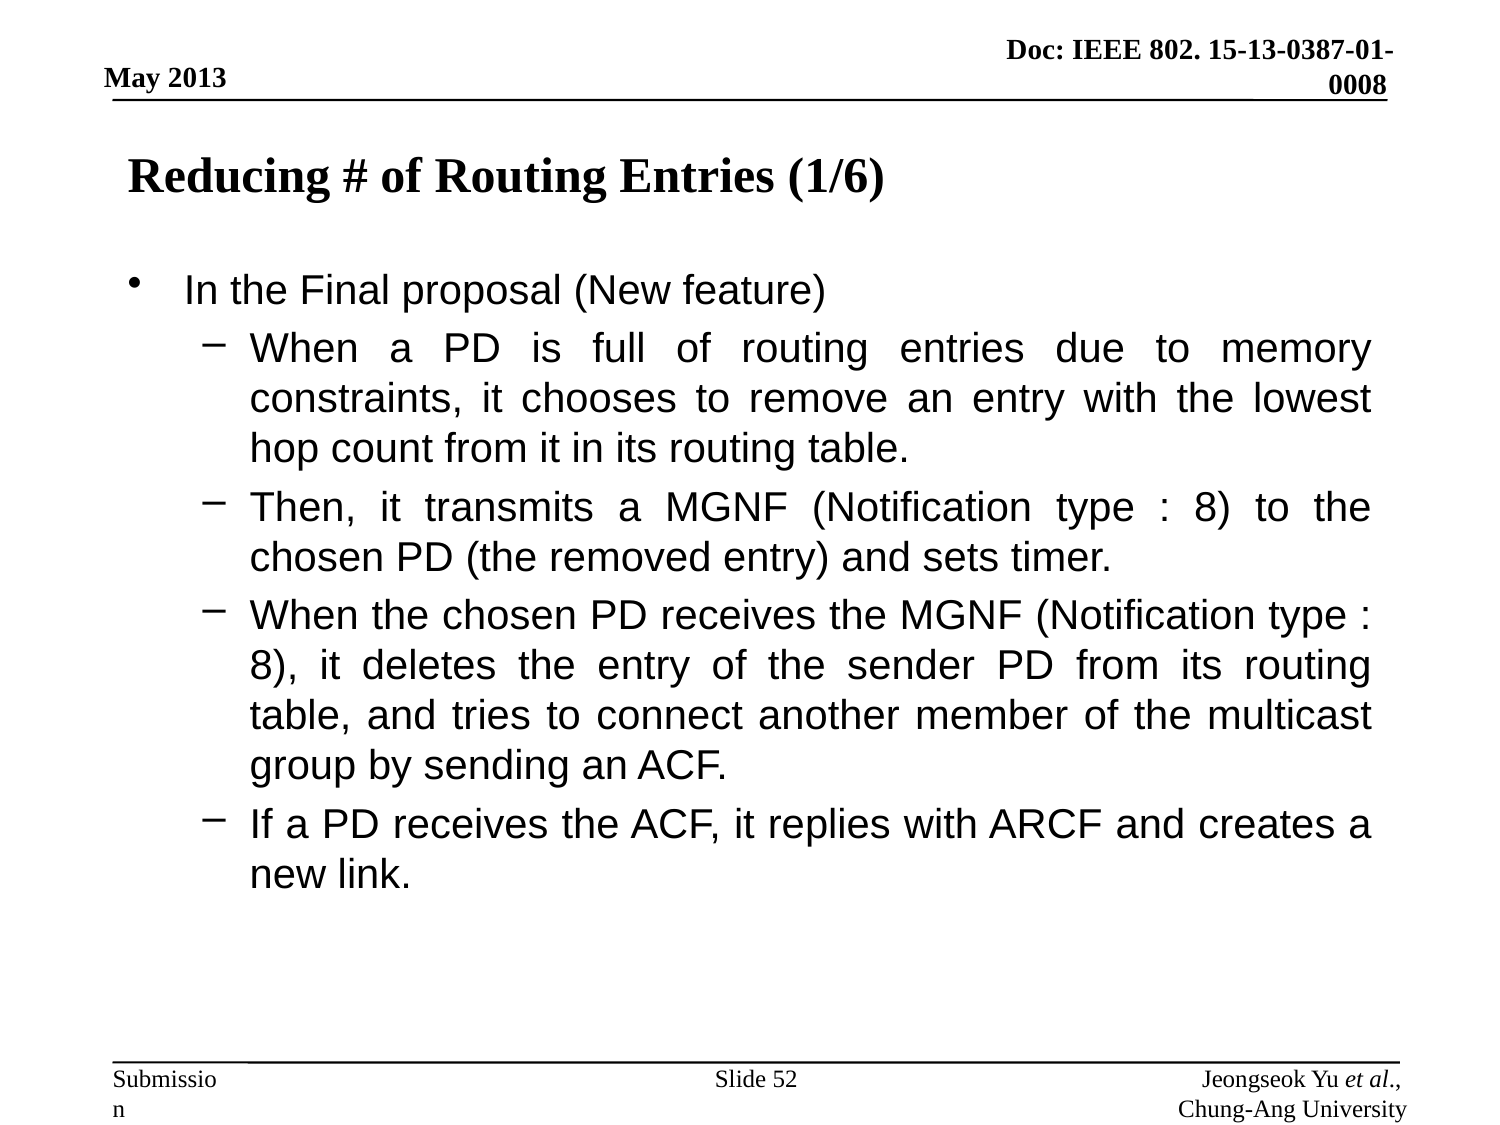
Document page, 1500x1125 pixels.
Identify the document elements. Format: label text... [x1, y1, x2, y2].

list In the Final proposal (New feature) When a PD is full of routing entries due to memory constraints, it chooses to remove an entry with the lowest hop count from it in its routing table. Then, it transmits a MGNF (Notification type : 8) to the chosen PD (the removed entry) and sets timer. When the chosen PD receives the MGNF (Notification type : 8), it deletes the entry of the sender PD from its routing table, and tries to connect another member of the multicast group by sending an ACF. If a PD receives the ACF, it replies with ARCF and creates a new link. [112, 255, 1388, 1000]
slide_number Slide 52 [712, 1061, 800, 1093]
title Reducing # of Routing Entries (1/6) [112, 112, 1388, 232]
